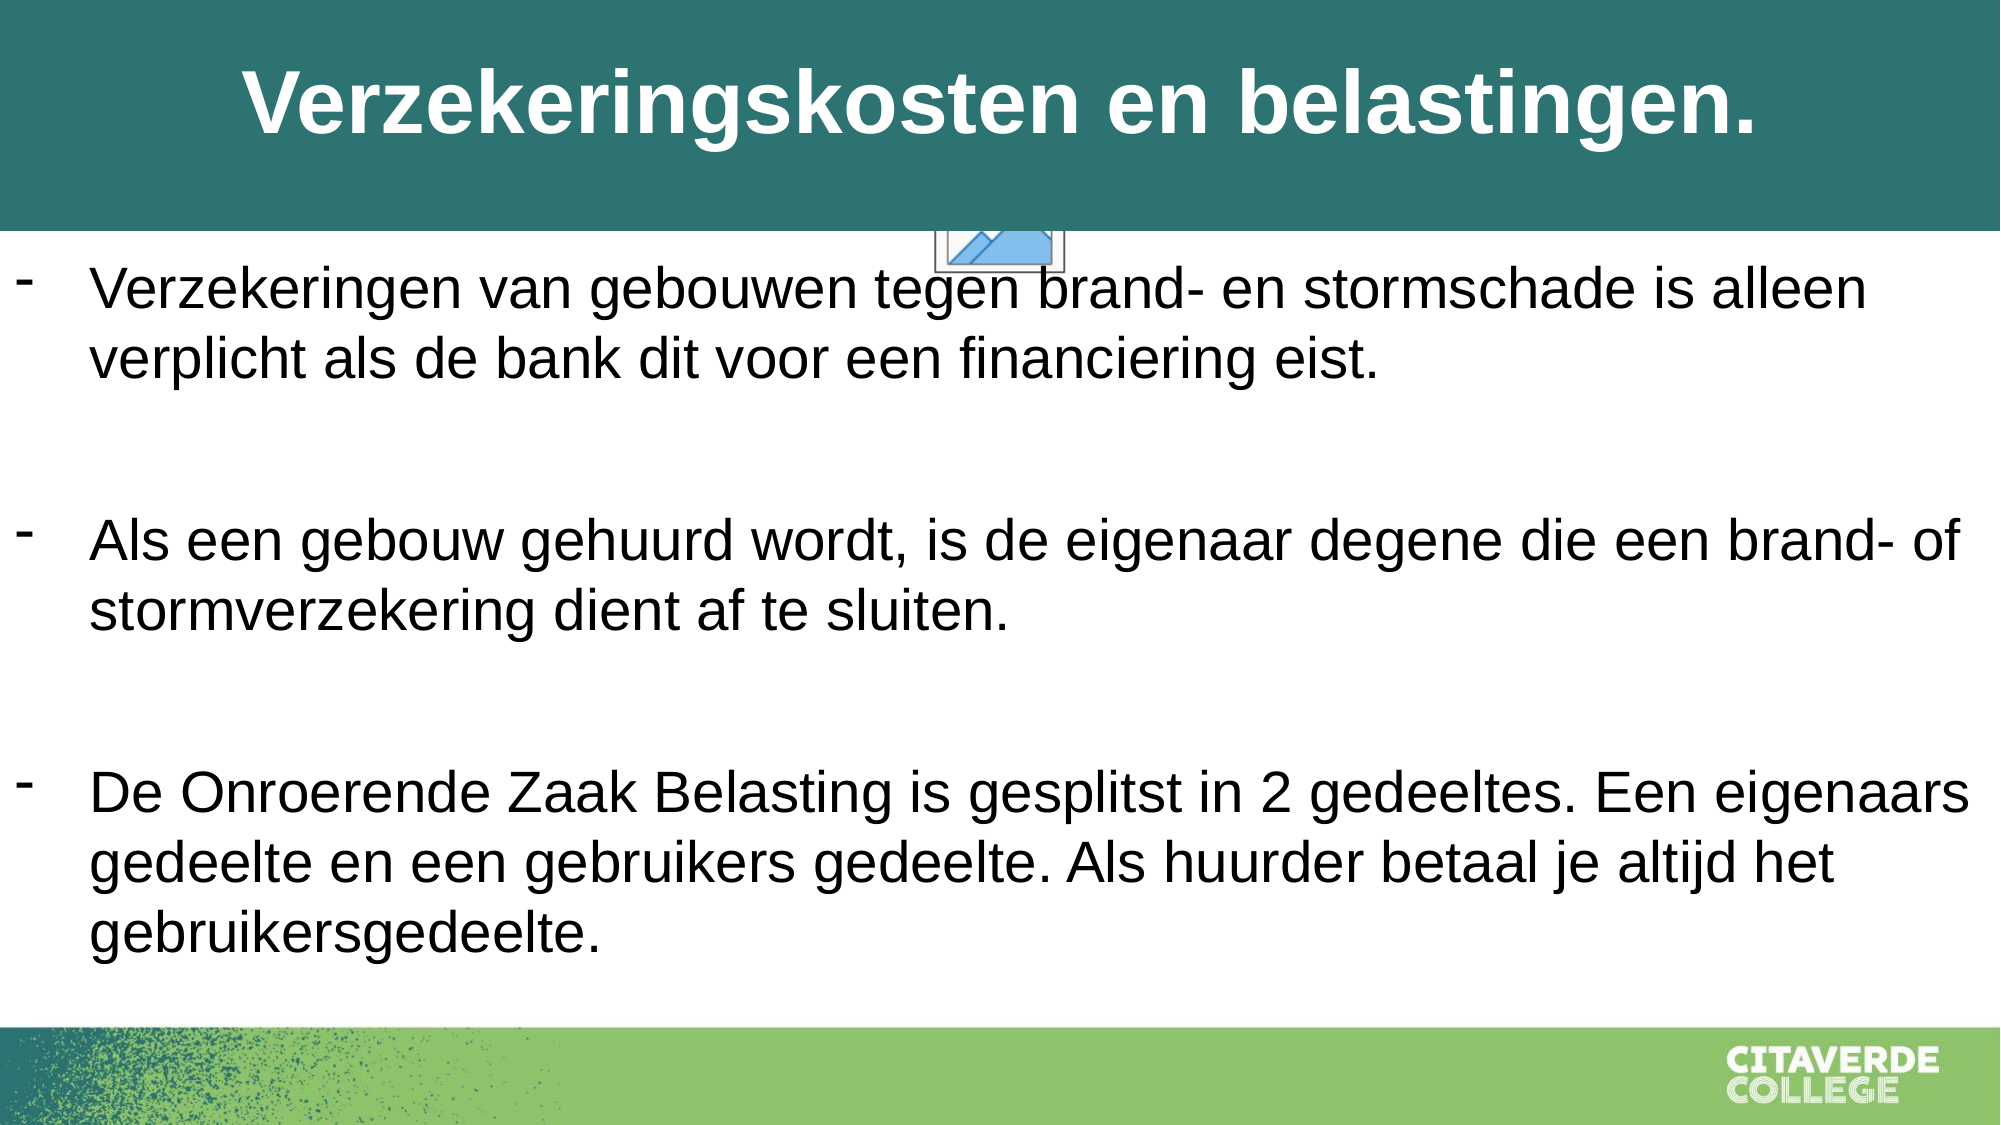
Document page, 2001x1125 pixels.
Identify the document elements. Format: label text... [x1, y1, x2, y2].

list Verzekeringen van gebouwen tegen brand- en stormschade is alleen verplicht als de bank dit voor een financiering eist. Als een gebouw gehuurd wordt, is de eigenaar degene die een brand- of stormverzekering dient af te sluiten. De Onroerende Zaak Belasting is gesplitst in 2 gedeeltes. Een eigenaars gedeelte en een gebruikers gedeelte. Als huurder betaal je altijd het gebruikersgedeelte. [0, 444, 2000, 965]
picture [0, 0, 2001, 1125]
